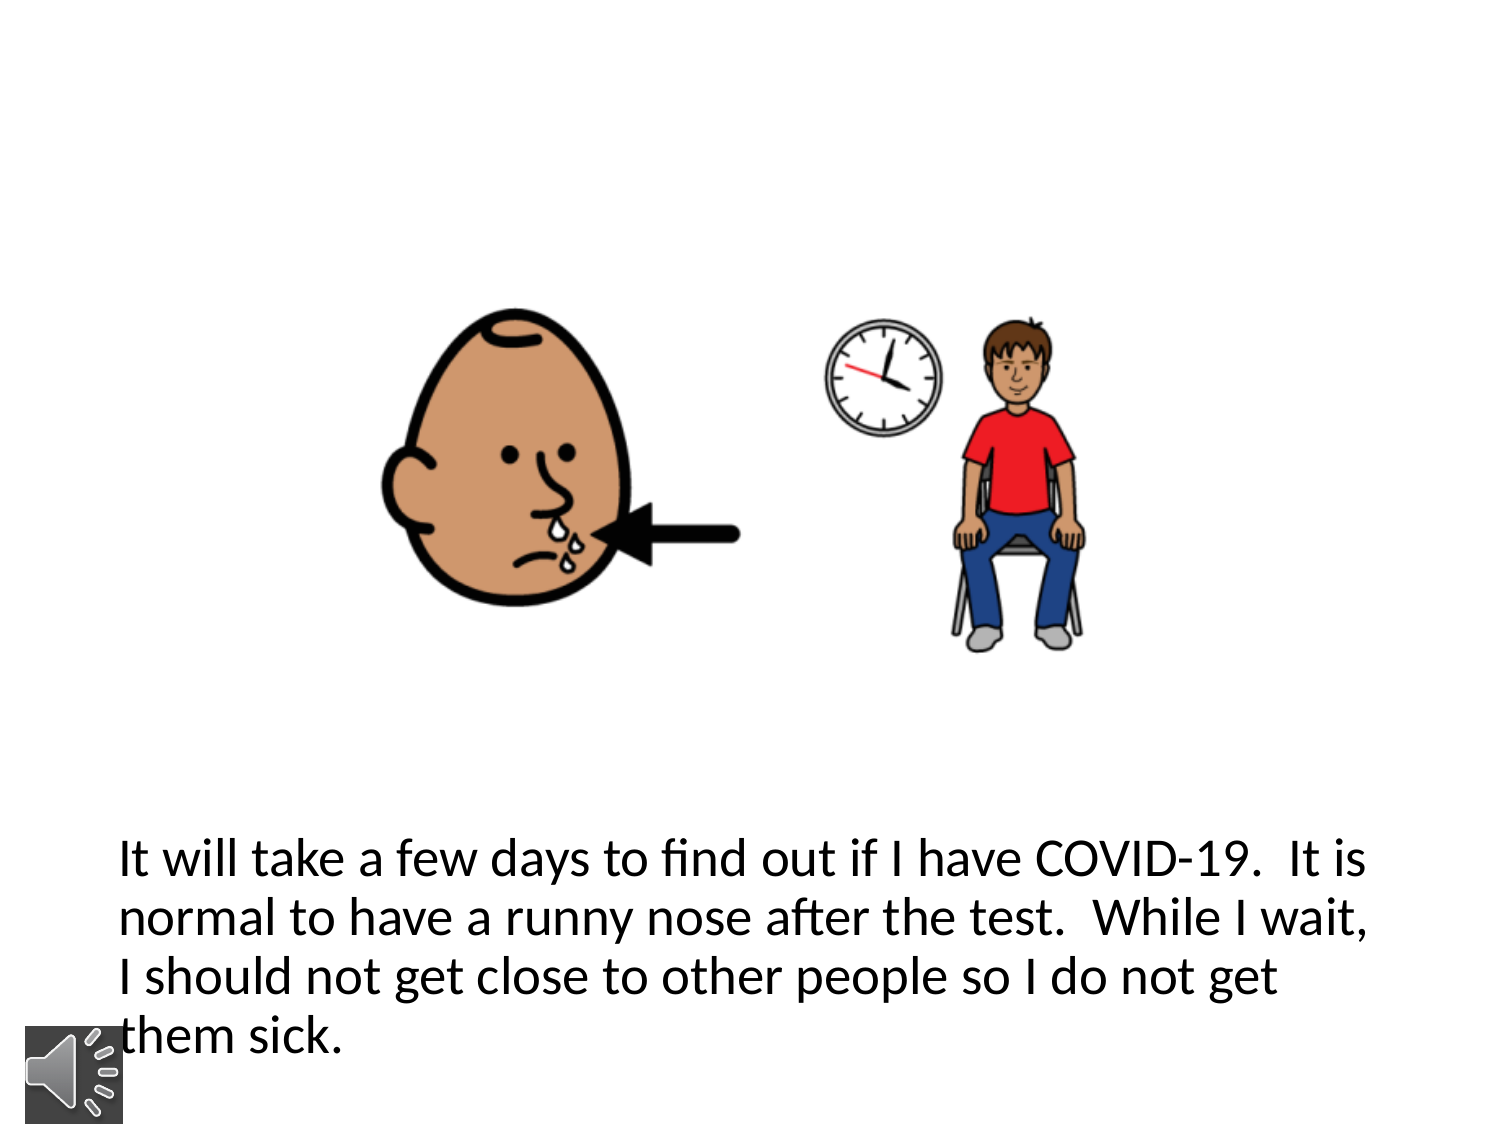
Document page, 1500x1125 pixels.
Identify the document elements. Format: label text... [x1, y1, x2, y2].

picture [24, 1024, 125, 1125]
list It will take a few days to find out if I have COVID-19. It is normal to have a runny nose after the test. While I wait, I should not get close to other people so I do not get them sick. [103, 822, 1397, 1076]
picture [313, 287, 1132, 690]
